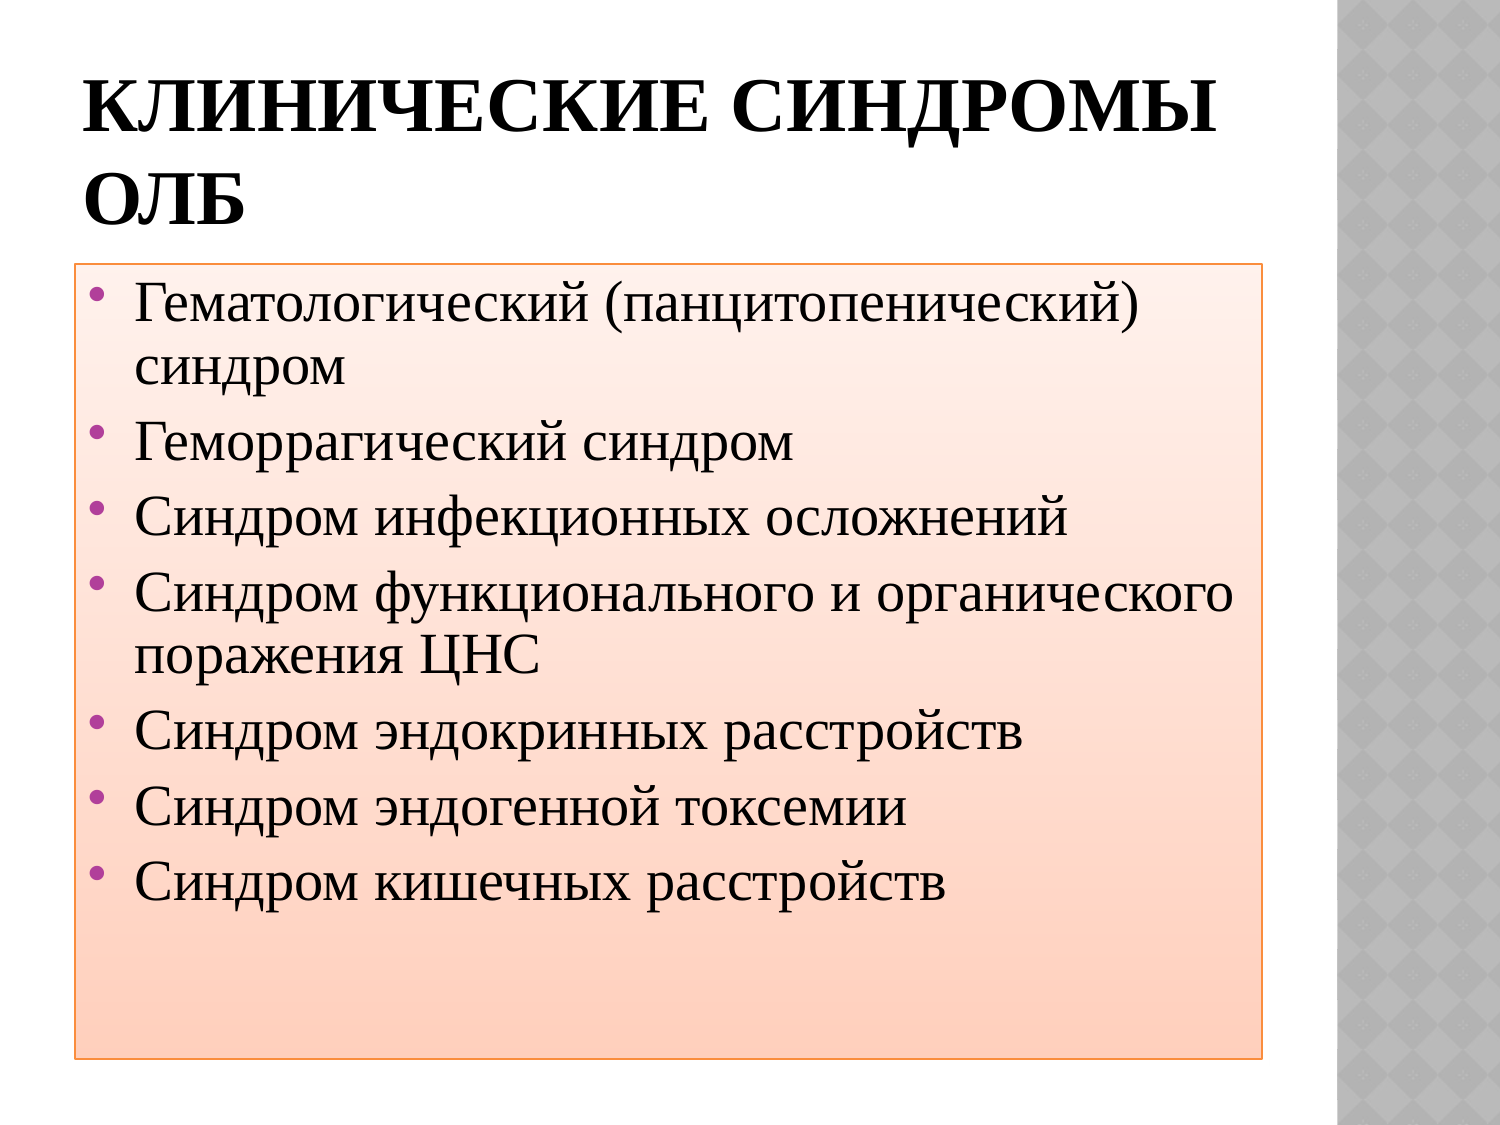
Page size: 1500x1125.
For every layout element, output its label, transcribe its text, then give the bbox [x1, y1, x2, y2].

title Клинические синдромы ОЛБ [75, 52, 1263, 240]
list Гематологический (панцитопенический) синдром Геморрагический синдром Синдром инфекционных осложнений Синдром функционального и органического поражения ЦНС Синдром эндокринных расстройств Синдром эндогенной токсемии Синдром кишечных расстройств [74, 263, 1263, 1060]
